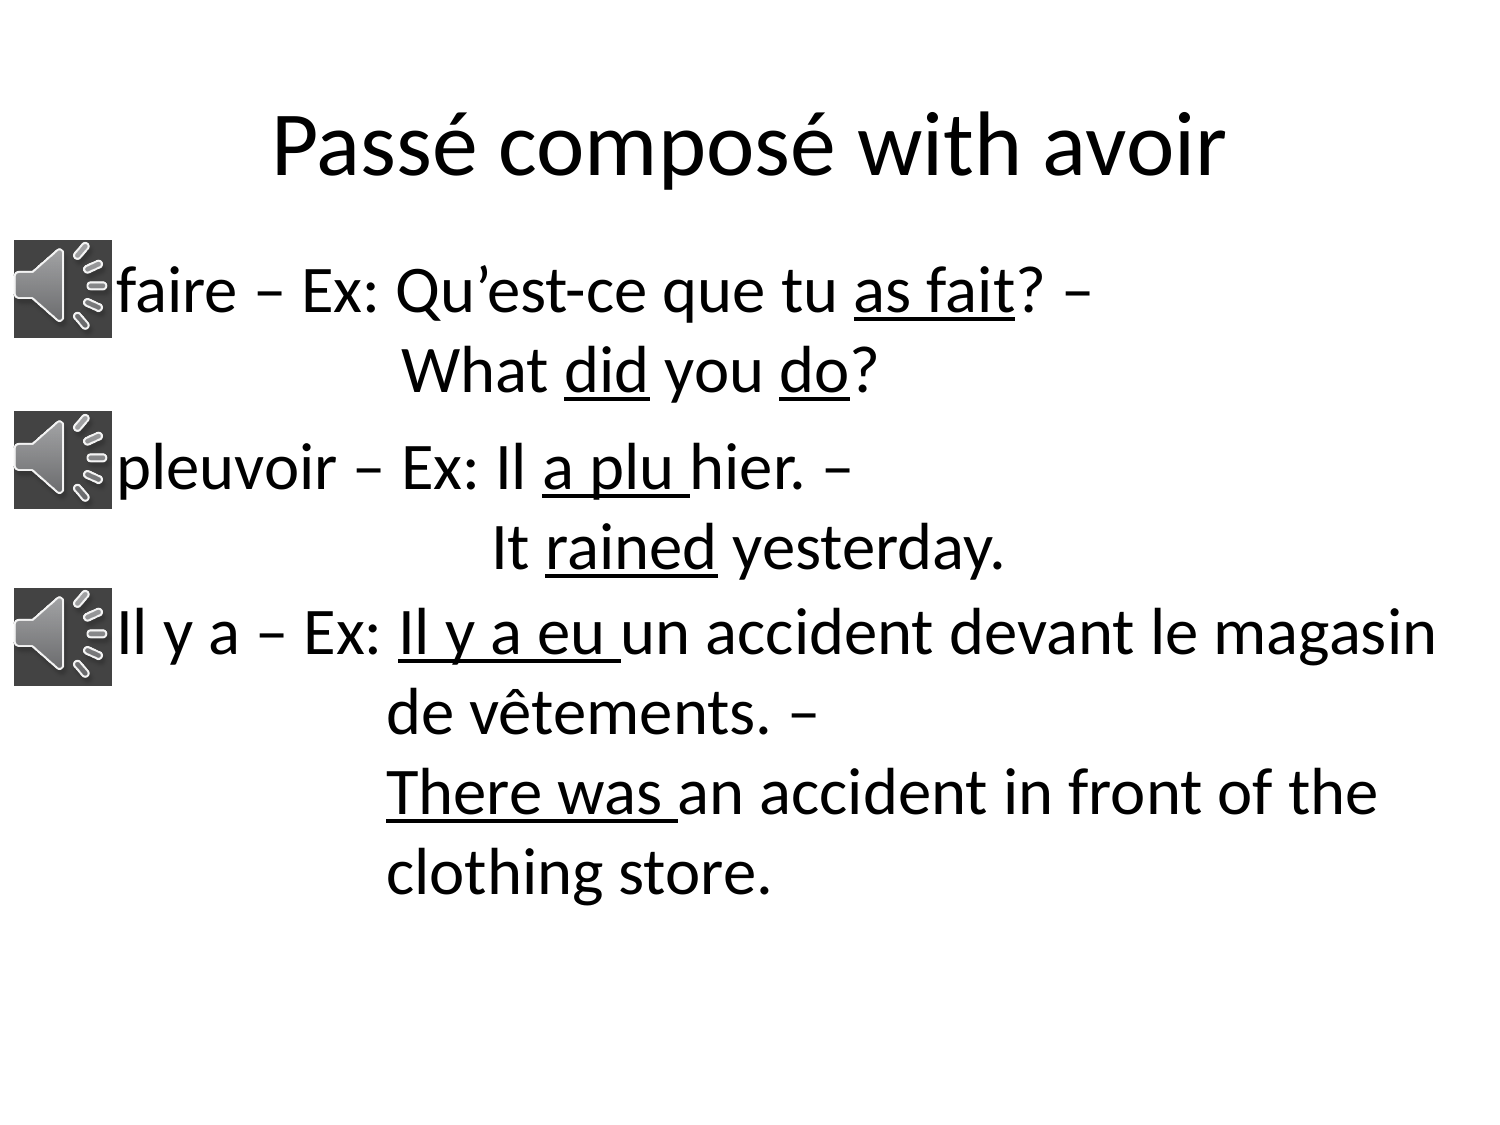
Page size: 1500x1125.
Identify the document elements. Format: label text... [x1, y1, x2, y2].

title Passé composé with avoir [75, 45, 1425, 233]
picture [12, 586, 114, 688]
picture [12, 409, 114, 511]
picture [12, 238, 114, 340]
text_box Il y a – Ex: Il y a eu un accident devant le magasin de vêtements. – There was an accident in front of the clothing store. [101, 580, 1462, 915]
text_box pleuvoir – Ex: Il a plu hier. – It rained yesterday. [101, 415, 1500, 591]
text_box faire – Ex: Qu’est-ce que tu as fait? – What did you do? [101, 238, 1462, 414]
